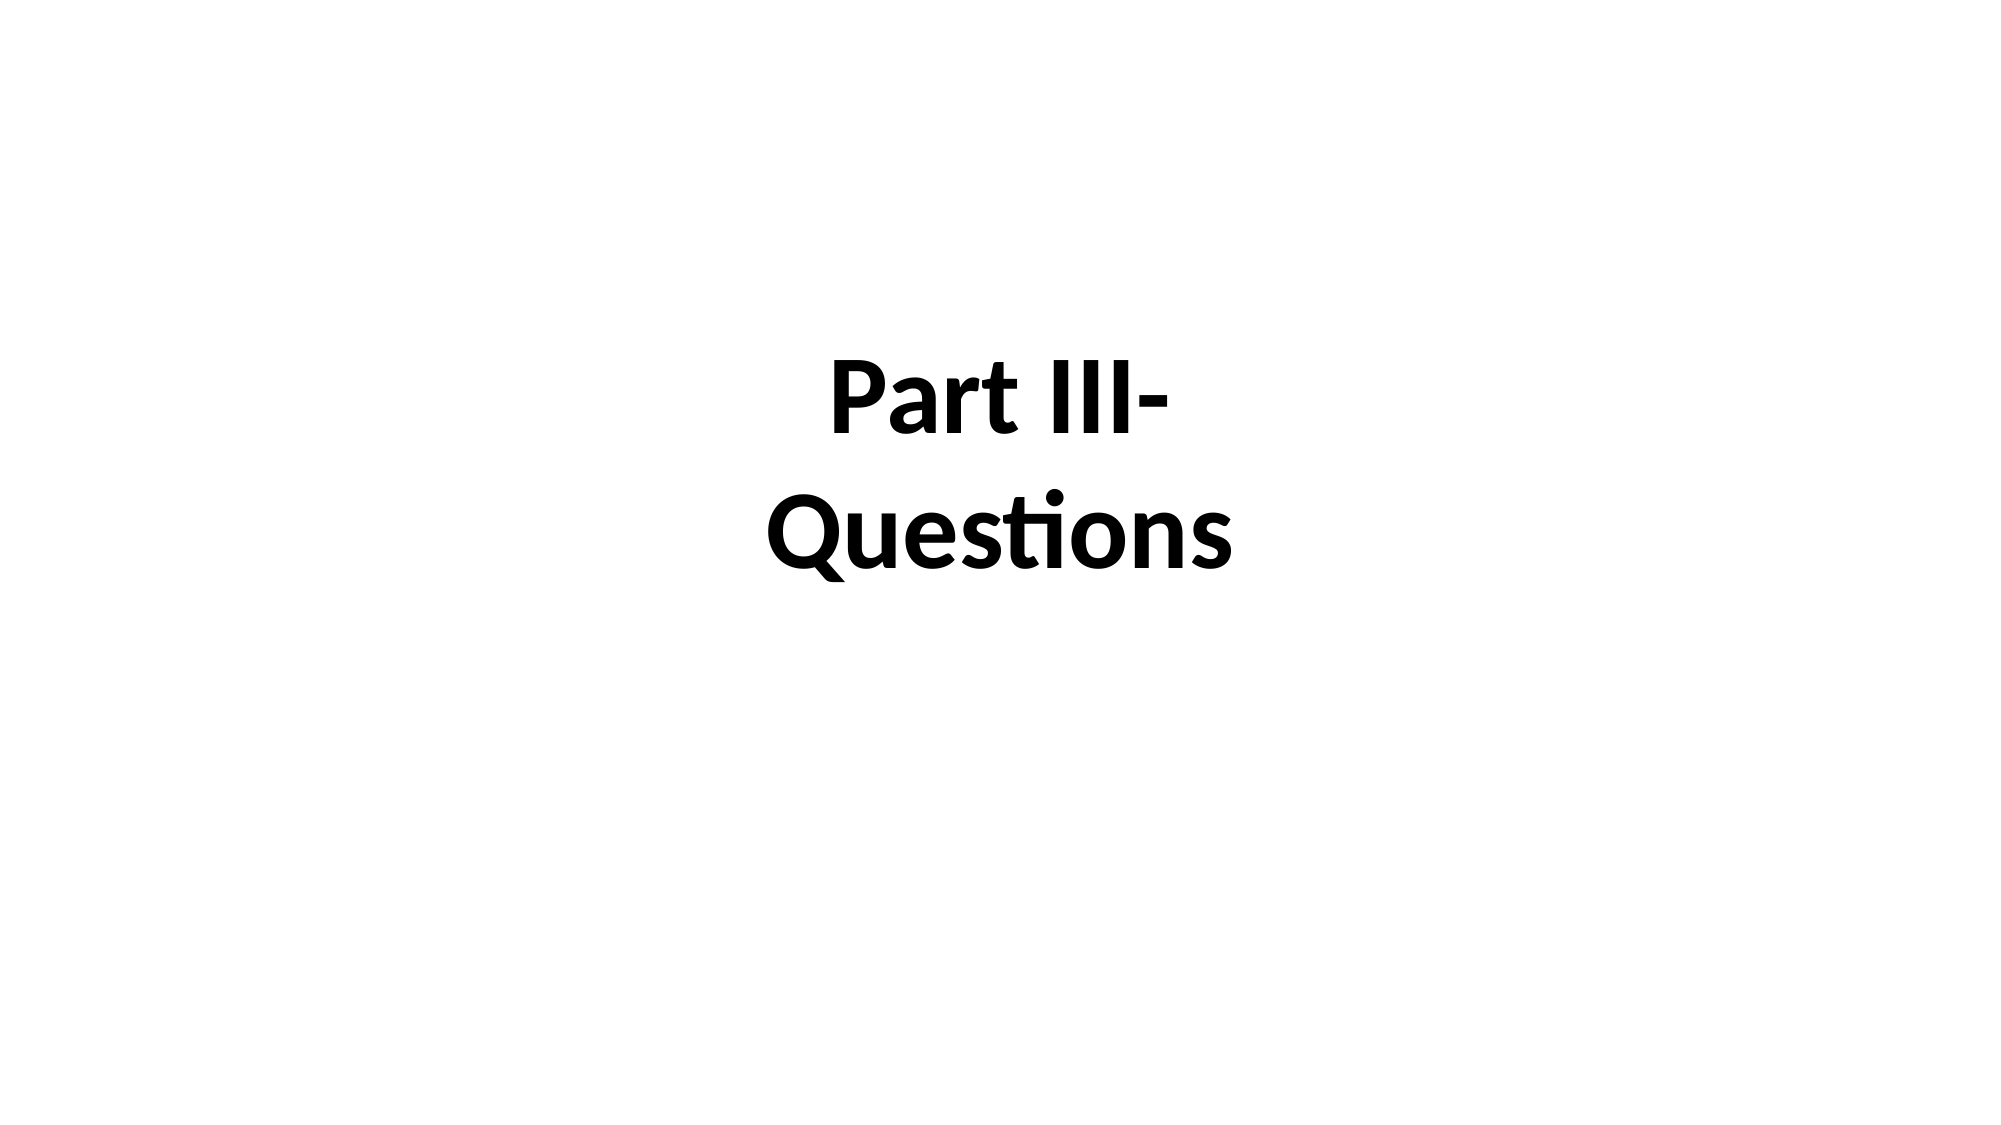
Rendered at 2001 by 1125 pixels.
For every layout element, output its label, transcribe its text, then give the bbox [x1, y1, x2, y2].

text_box Part III- Questions [750, 313, 1250, 599]
